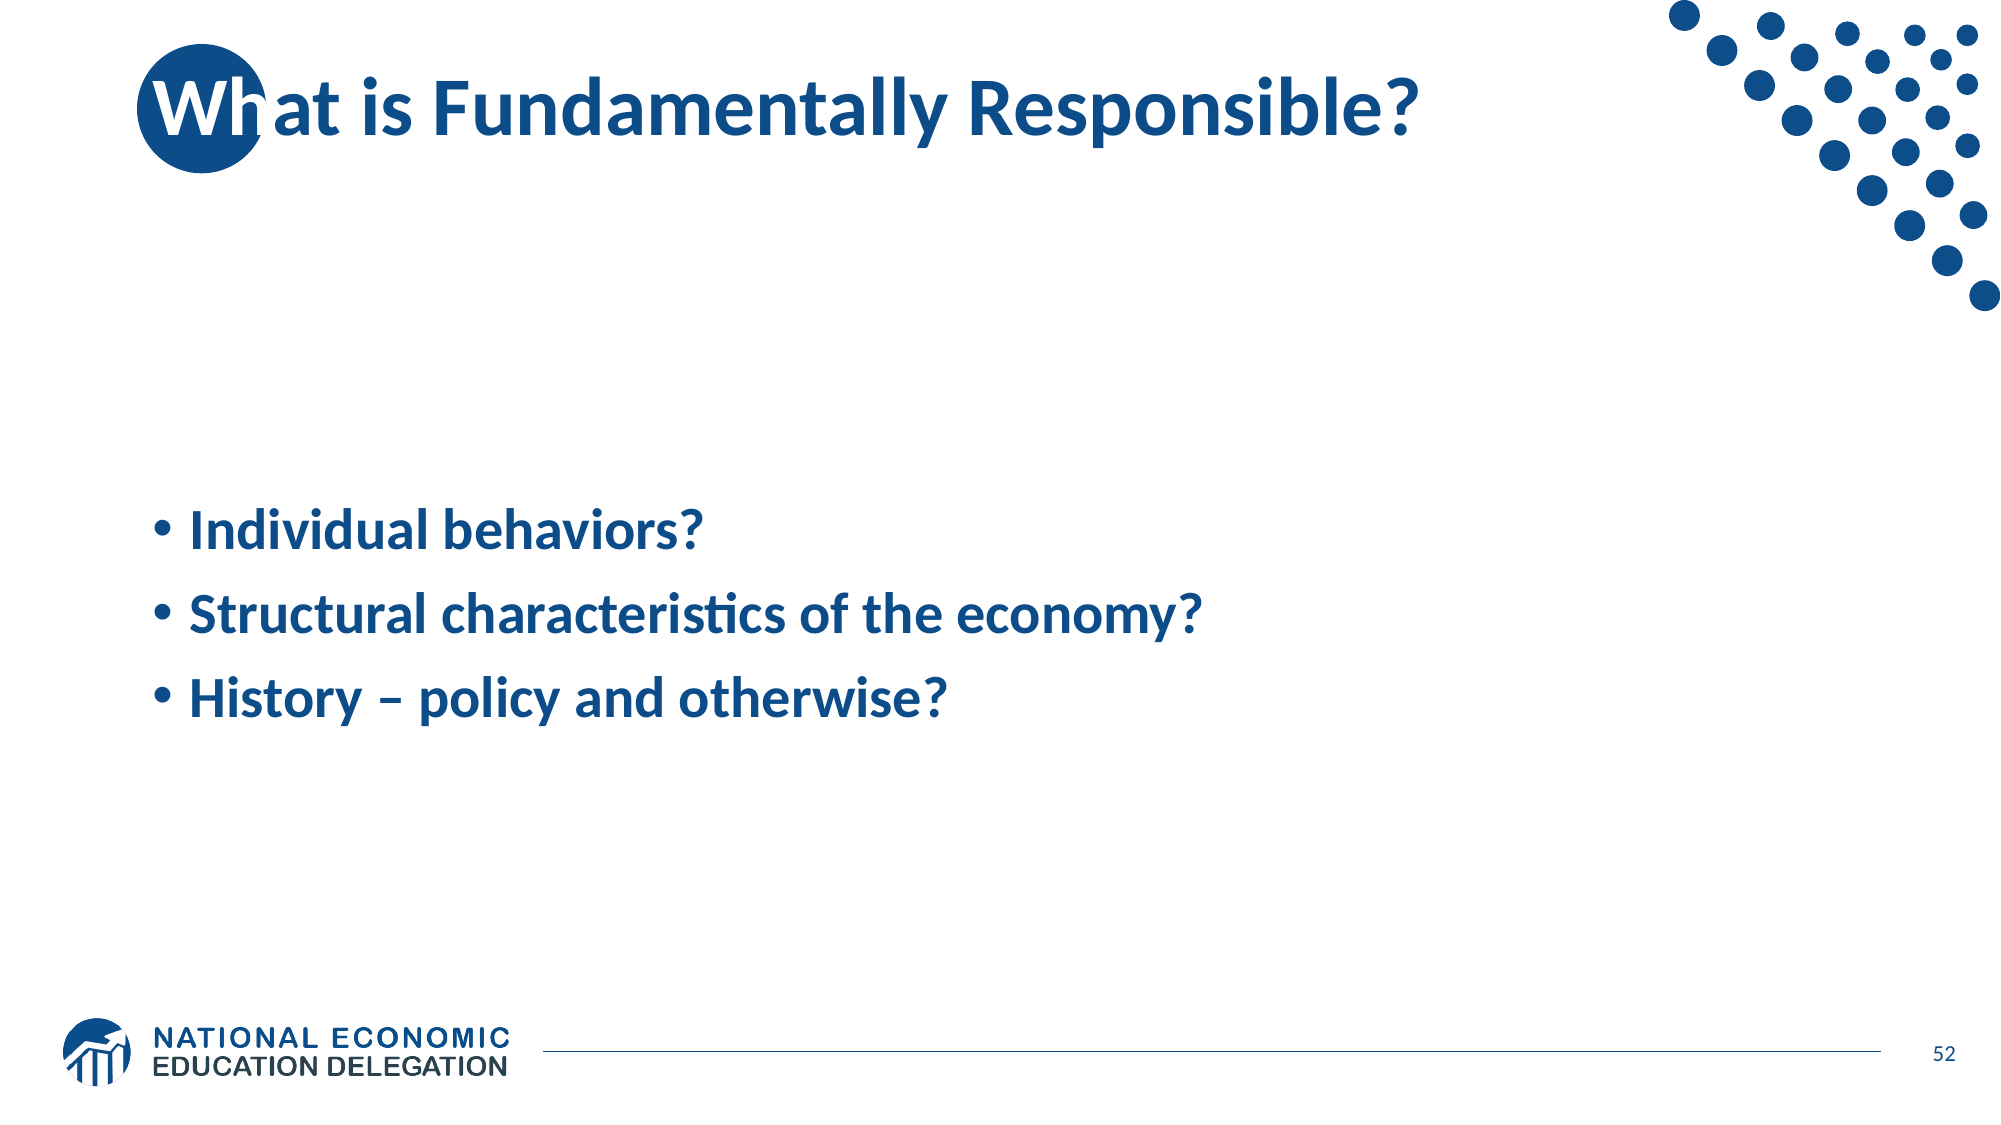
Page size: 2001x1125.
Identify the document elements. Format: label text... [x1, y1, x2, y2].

slide_number 52 [1521, 1022, 1972, 1082]
title What is Fundamentally Responsible? [137, 0, 1863, 218]
picture [55, 1013, 520, 1091]
list Individual behaviors? Structural characteristics of the economy? History – policy and otherwise? [137, 257, 1863, 972]
